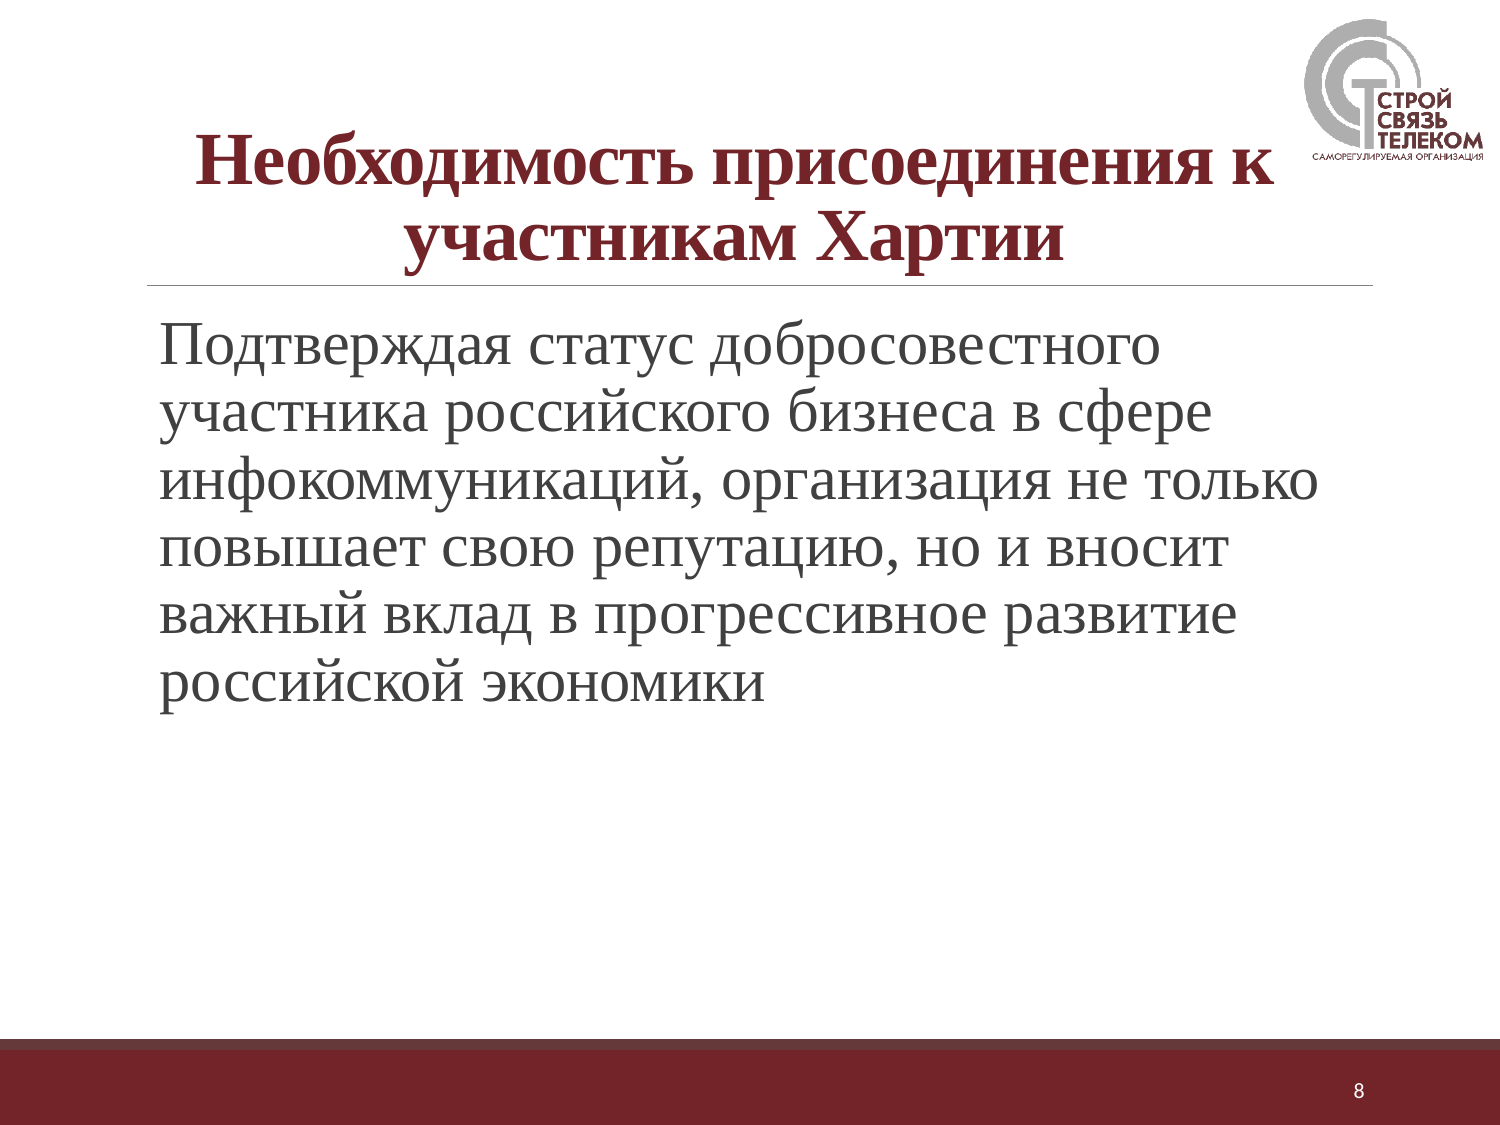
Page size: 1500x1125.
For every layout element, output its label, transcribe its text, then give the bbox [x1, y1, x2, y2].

title Необходимость присоединения к участникам Хартии [112, 45, 1358, 284]
slide_number 8 [1218, 1059, 1380, 1120]
list Подтверждая статус добросовестного участника российского бизнеса в сфере инфокоммуникаций, организация не только повышает свою репутацию, но и вносит важный вклад в прогрессивное развитие российской экономики [159, 302, 1397, 963]
picture [1303, 18, 1483, 162]
